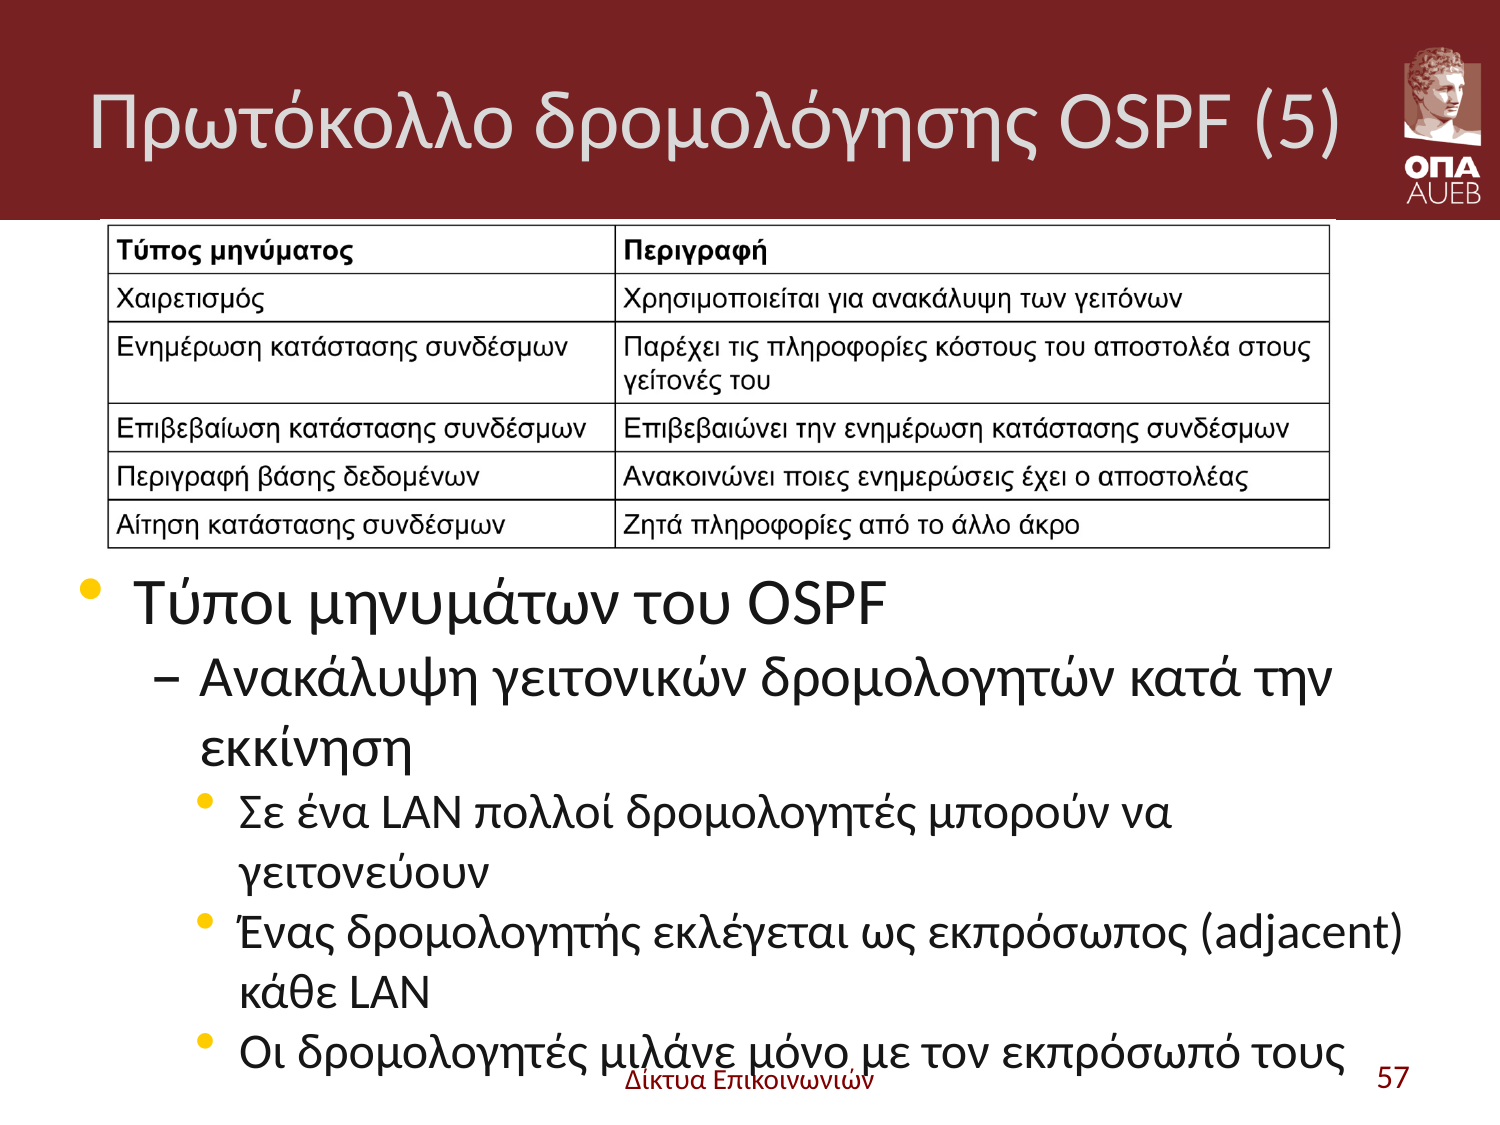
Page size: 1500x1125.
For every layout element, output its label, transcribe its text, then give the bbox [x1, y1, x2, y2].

slide_number 57 [1074, 1024, 1425, 1103]
title Πρωτόκολλο δρομολόγησης OSPF (5) [73, 23, 1376, 209]
footer Δίκτυα Επικοινωνιών [512, 1050, 988, 1103]
list Τύποι μηνυμάτων του OSPF Ανακάλυψη γειτονικών δρομολογητών κατά την εκκίνηση Σε ένα LAN πολλοί δρομολογητές μπορούν να γειτονεύουν Ένας δρομολογητής εκλέγεται ως εκπρόσωπος (adjacent) κάθε LAN Οι δρομολογητές μιλάνε μόνο με τον εκπρόσωπό τους [62, 550, 1438, 1050]
picture [99, 219, 1336, 551]
picture [1394, 40, 1489, 212]
